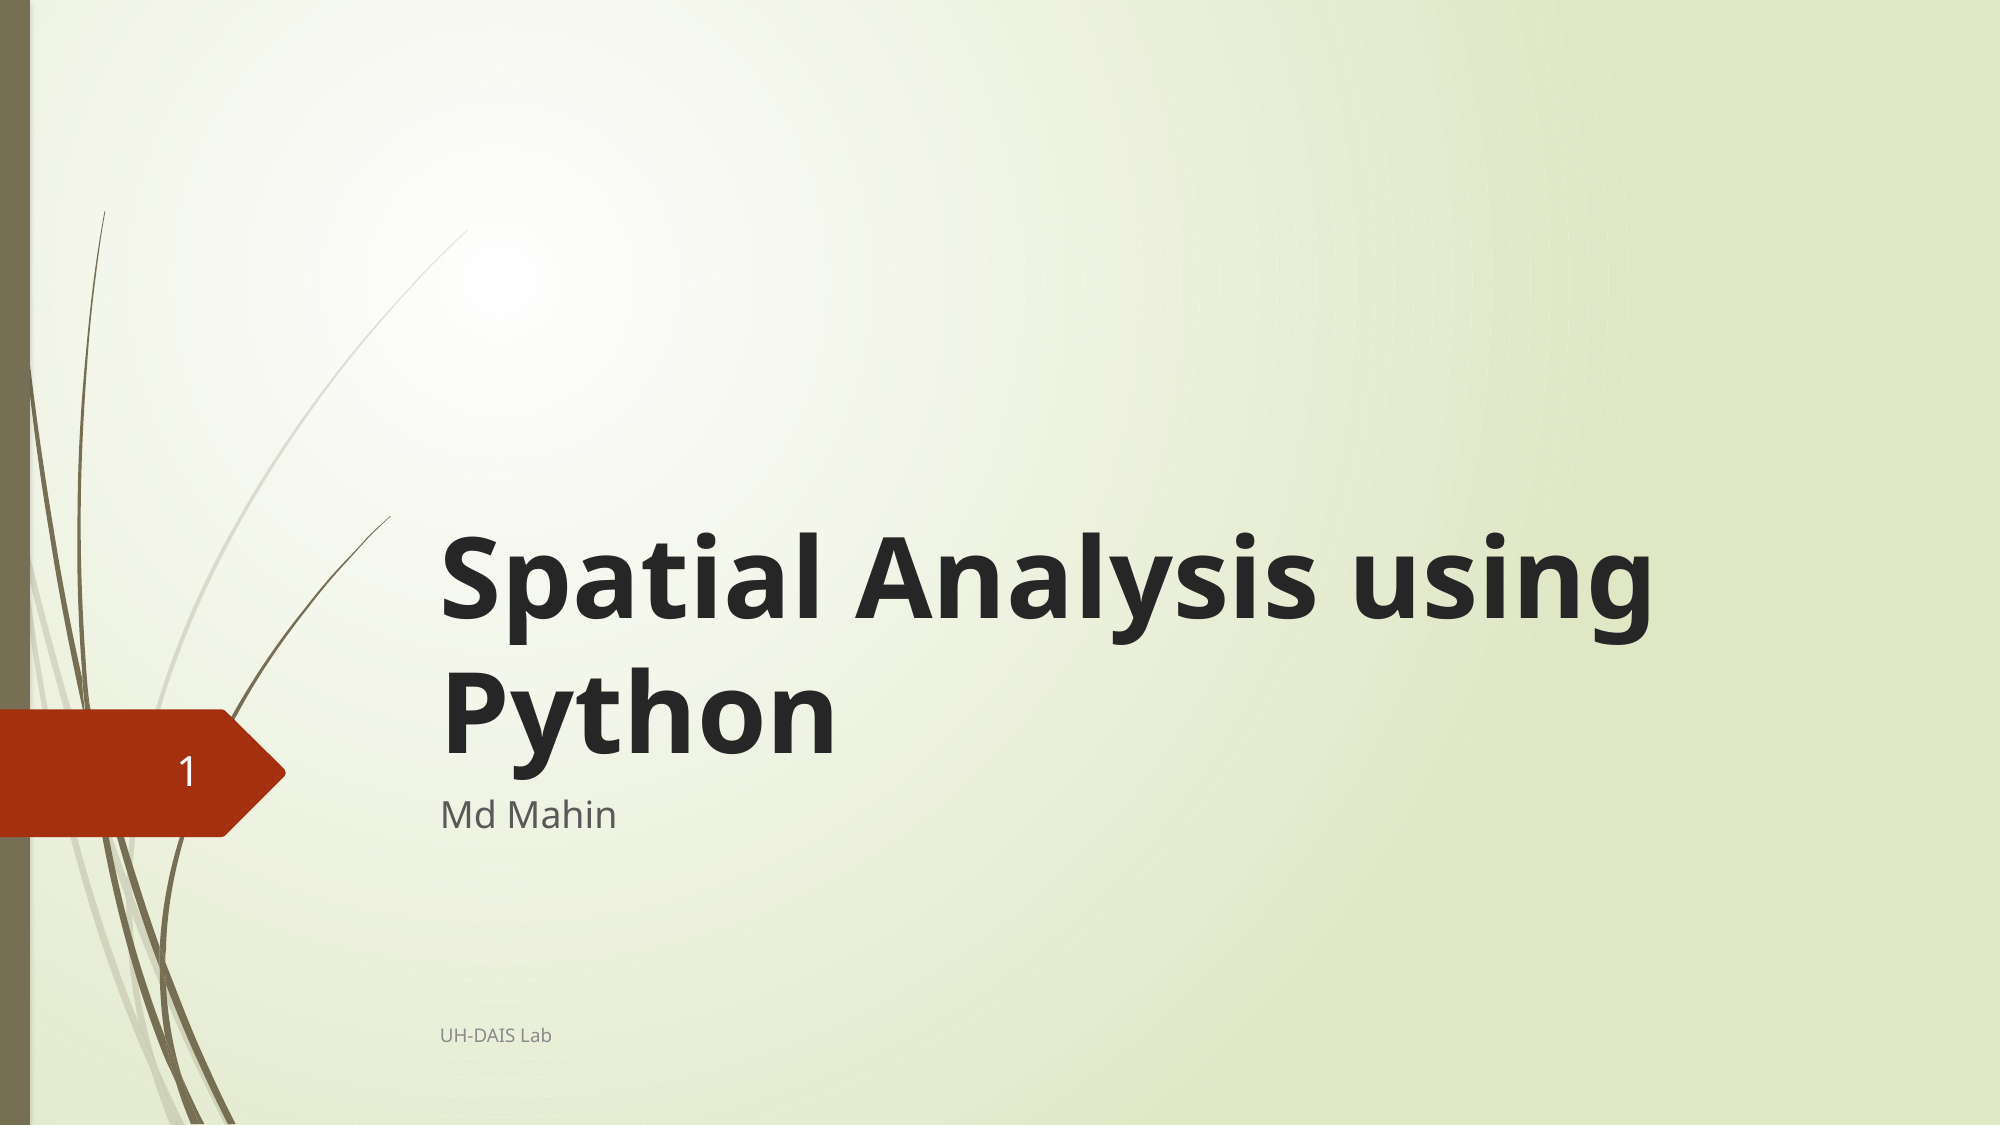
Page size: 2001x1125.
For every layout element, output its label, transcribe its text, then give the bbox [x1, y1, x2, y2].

subtitle Md Mahin [424, 783, 1888, 969]
slide_number 1 [87, 743, 216, 803]
footer UH-DAIS Lab [424, 1006, 1675, 1067]
title Spatial Analysis using Python [424, 412, 1888, 783]
